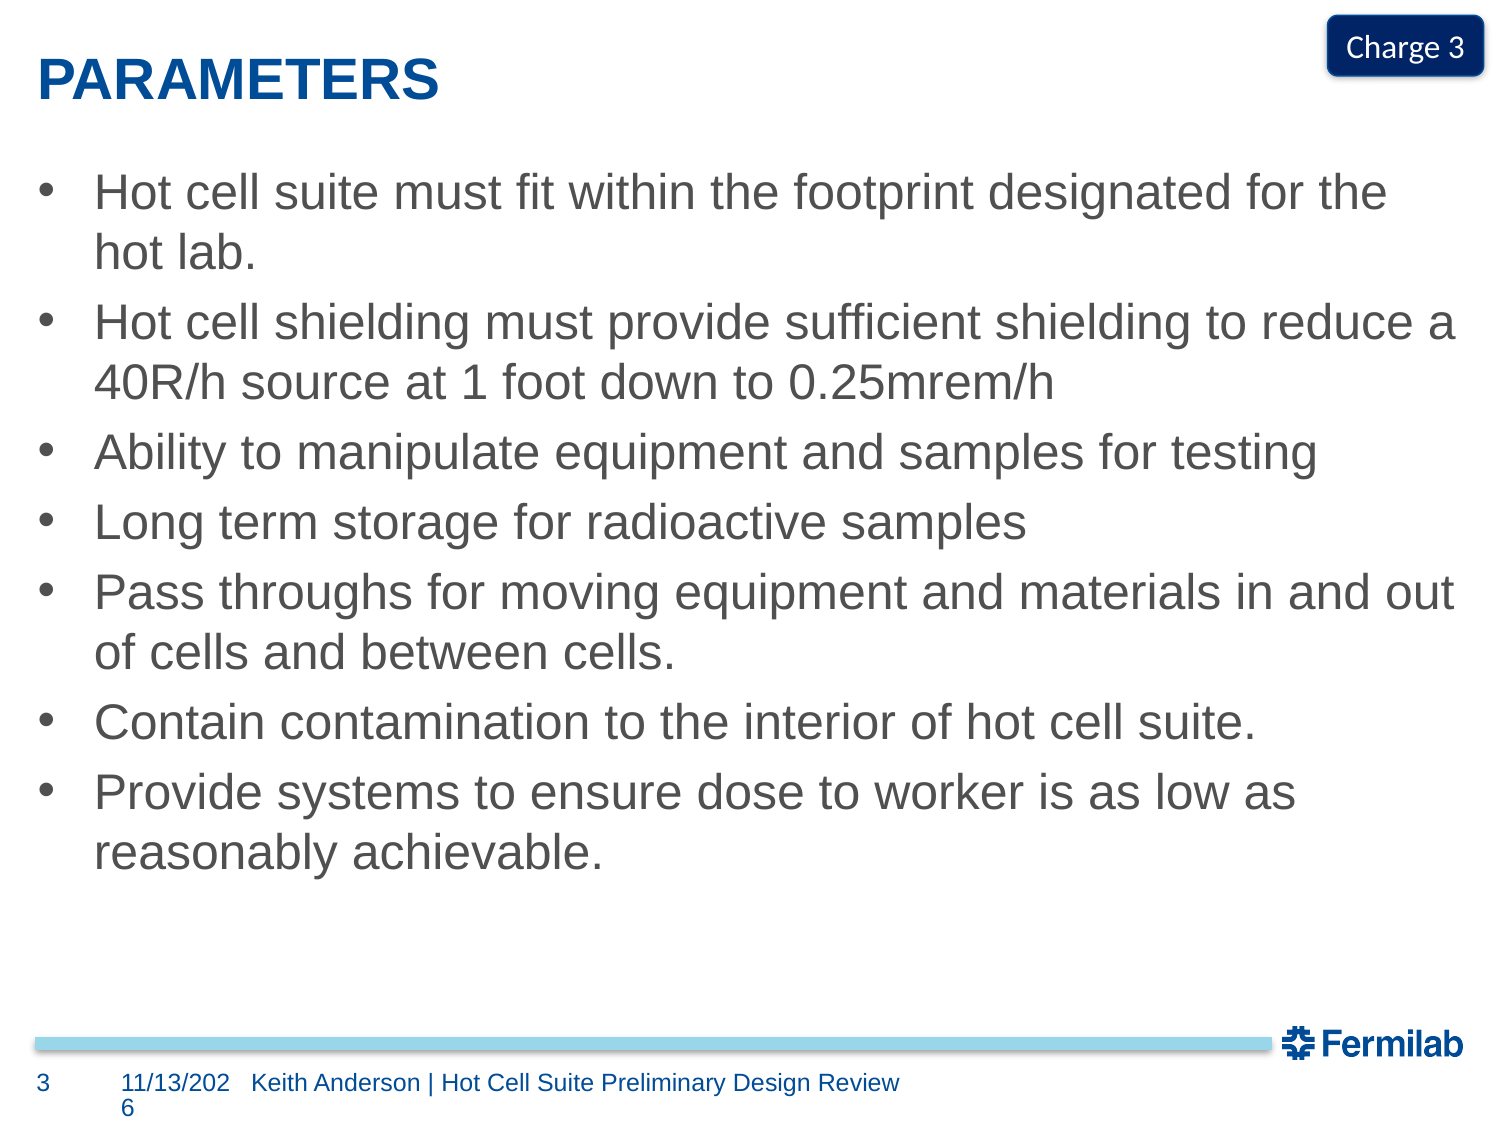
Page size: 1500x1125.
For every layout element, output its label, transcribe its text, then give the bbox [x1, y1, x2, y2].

slide_number 3 [36, 1066, 105, 1106]
title PARAMETERS [37, 41, 1463, 112]
footer Keith Anderson | Hot Cell Suite Preliminary Design Review [251, 1066, 1279, 1107]
text_box Charge 3 [1326, 14, 1485, 77]
list Hot cell suite must fit within the footprint designated for the hot lab. Hot cell shielding must provide sufficient shielding to reduce a 40R/h source at 1 foot down to 0.25mrem/h Ability to manipulate equipment and samples for testing Long term storage for radioactive samples Pass throughs for moving equipment and materials in and out of cells and between cells. Contain contamination to the interior of hot cell suite. Provide systems to ensure dose to worker is as low as reasonably achievable. [37, 159, 1461, 1020]
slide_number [120, 1066, 232, 1107]
picture [1282, 1026, 1463, 1060]
